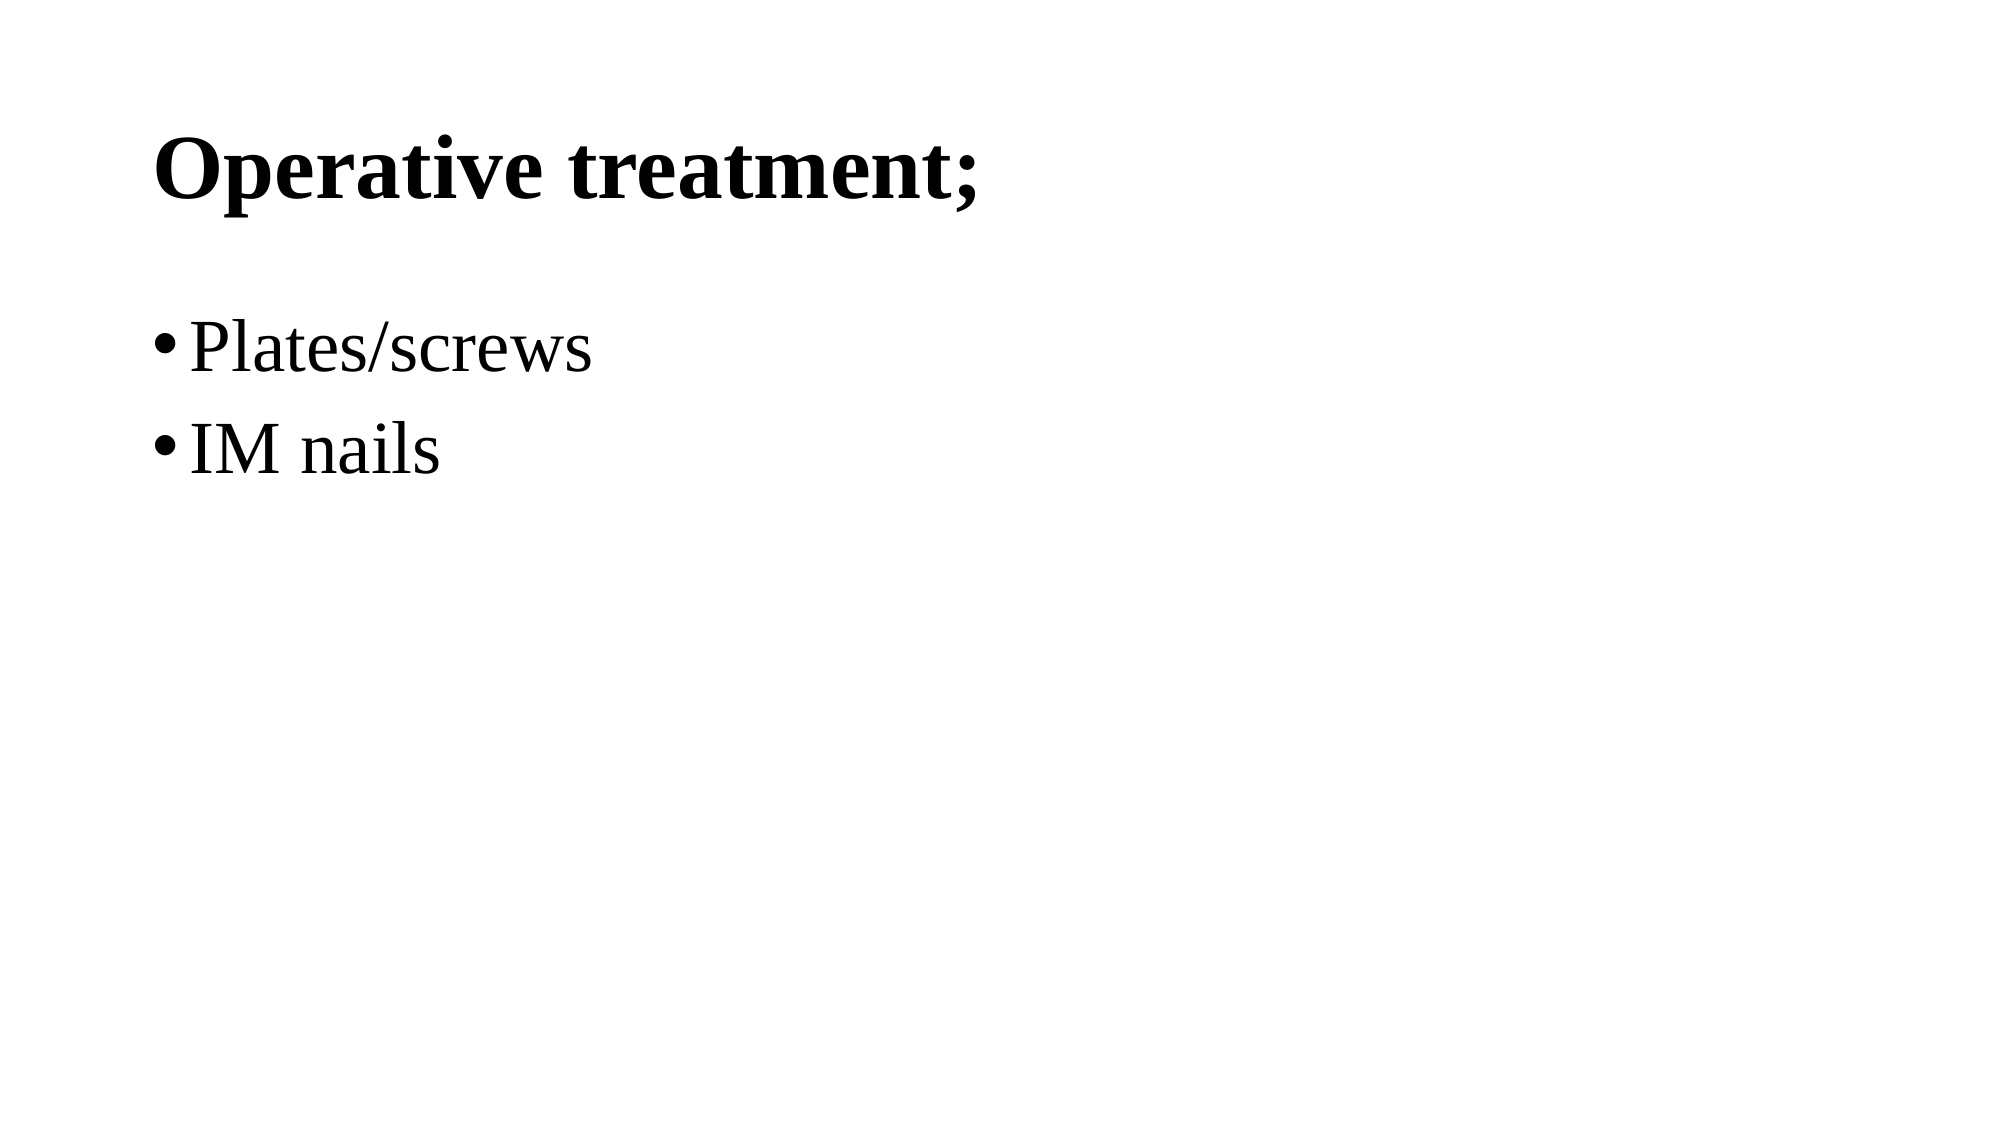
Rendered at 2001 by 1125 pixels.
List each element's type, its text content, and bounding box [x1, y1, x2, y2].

title Operative treatment; [137, 59, 1863, 278]
list Plates/screws IM nails [137, 299, 1863, 1014]
